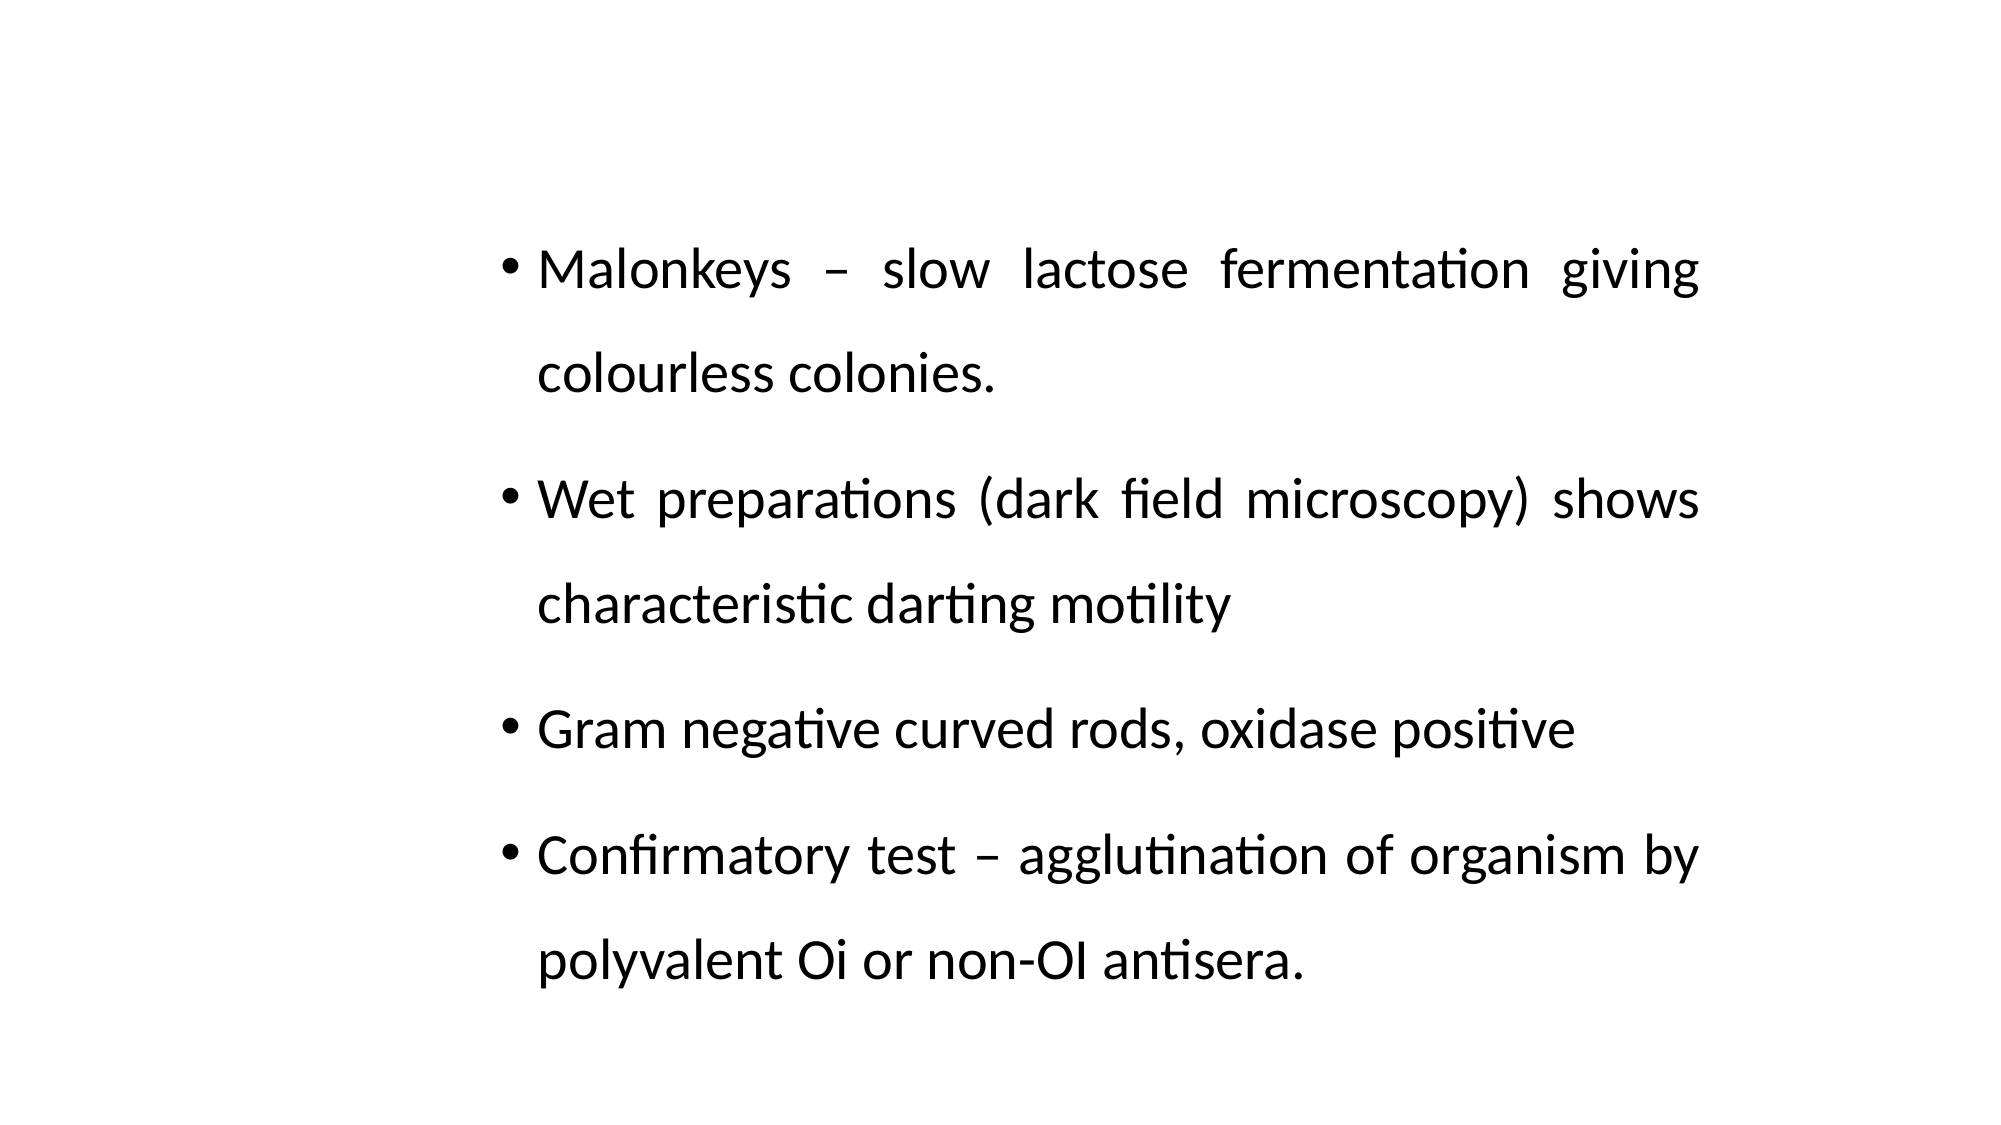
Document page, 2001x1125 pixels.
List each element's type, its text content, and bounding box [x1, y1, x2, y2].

list Malonkeys – slow lactose fermentation giving colourless colonies. Wet preparations (dark field microscopy) shows characteristic darting motility Gram negative curved rods, oxidase positive Confirmatory test – agglutination of organism by polyvalent Oi or non-OI antisera. [485, 187, 1716, 1025]
